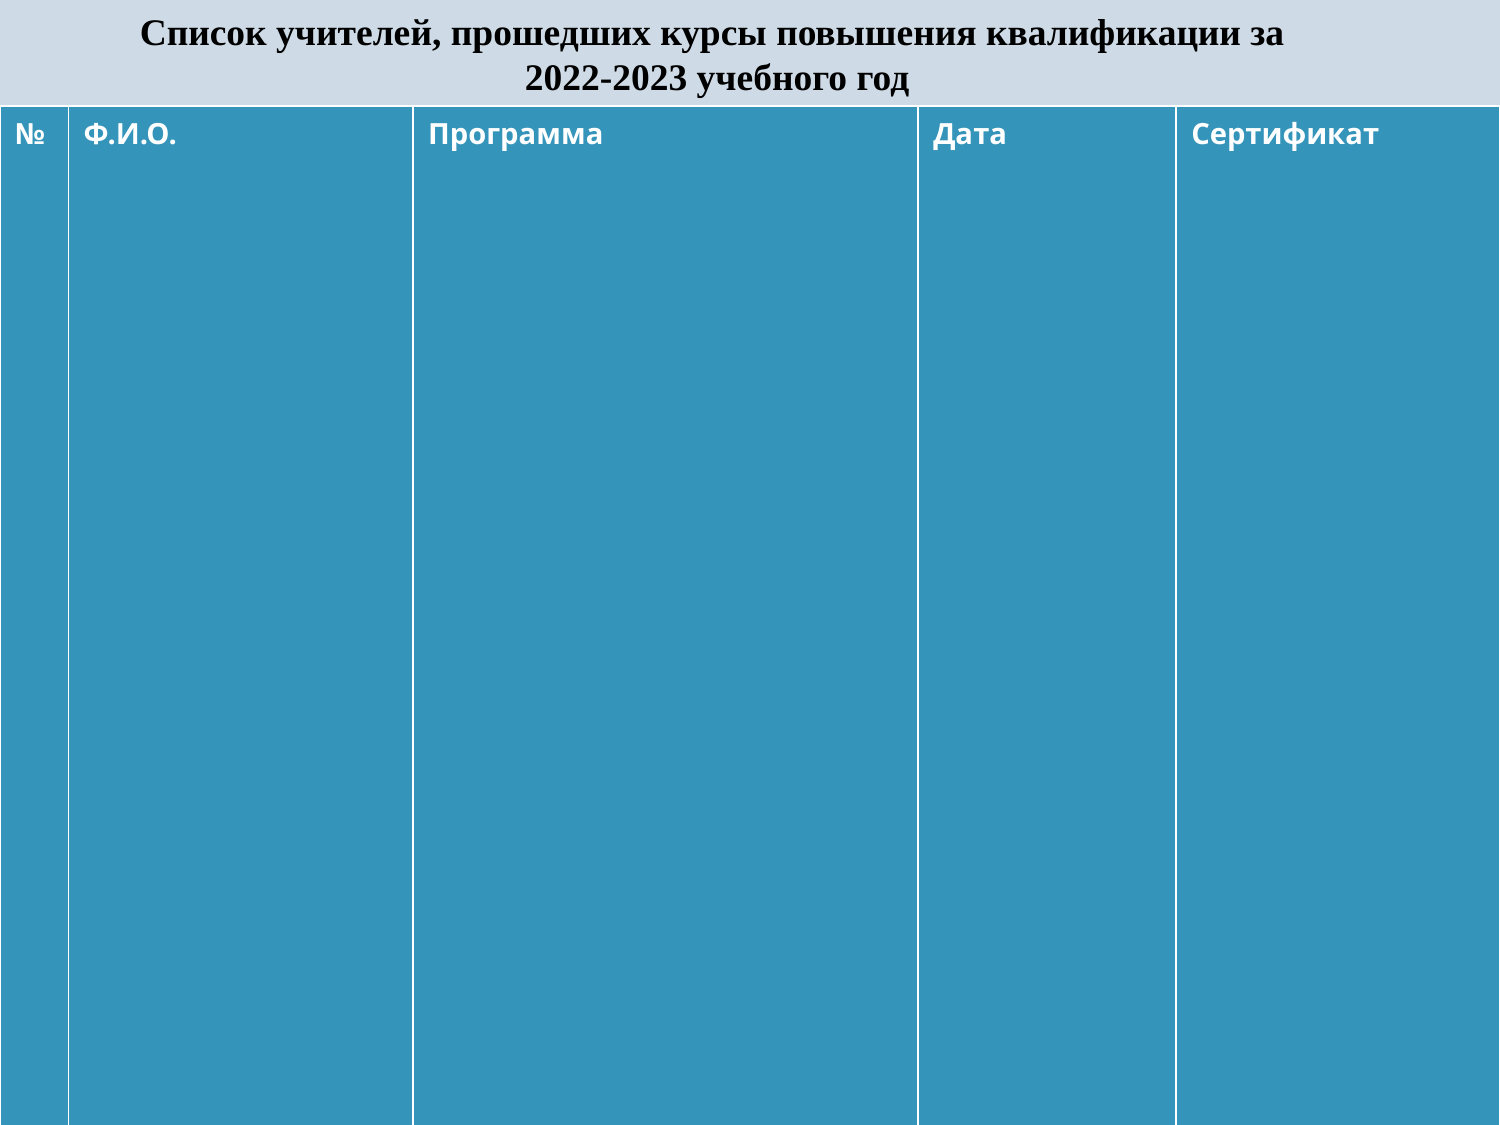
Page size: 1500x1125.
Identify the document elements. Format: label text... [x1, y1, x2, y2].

table_header № [1, 107, 68, 1125]
table_header Ф.И.О. [69, 107, 412, 1125]
table_header Сертификат [1177, 107, 1499, 1125]
table_header Программа [414, 107, 917, 1125]
table_header Дата [919, 107, 1175, 1125]
text_box Список учителей, прошедших курсы повышения квалификации за 2022-2023 учебного год [68, 0, 1367, 105]
